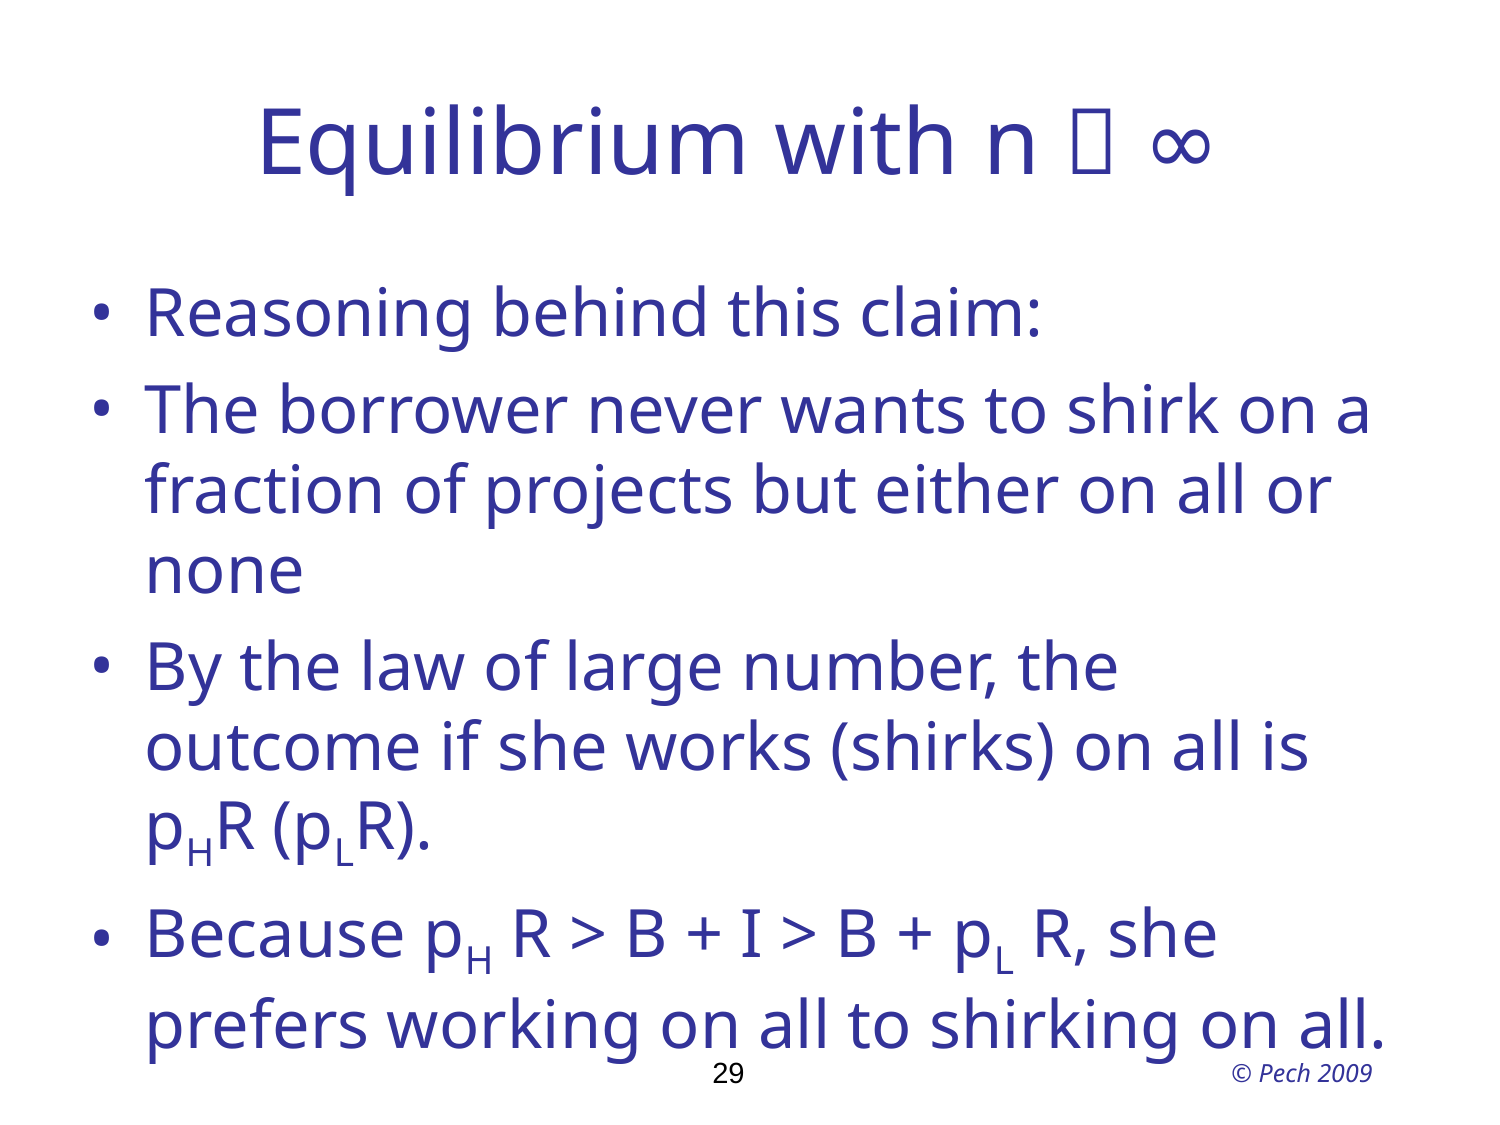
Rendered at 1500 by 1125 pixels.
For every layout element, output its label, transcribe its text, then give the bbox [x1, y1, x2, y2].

list Reasoning behind this claim: The borrower never wants to shirk on a fraction of projects but either on all or none By the law of large number, the outcome if she works (shirks) on all is pHR (pLR). Because pH R > B + I > B + pL R, she prefers working on all to shirking on all. [75, 262, 1424, 1004]
slide_number 29 [553, 1046, 904, 1125]
title Equilibrium with n  ∞ [75, 45, 1424, 232]
